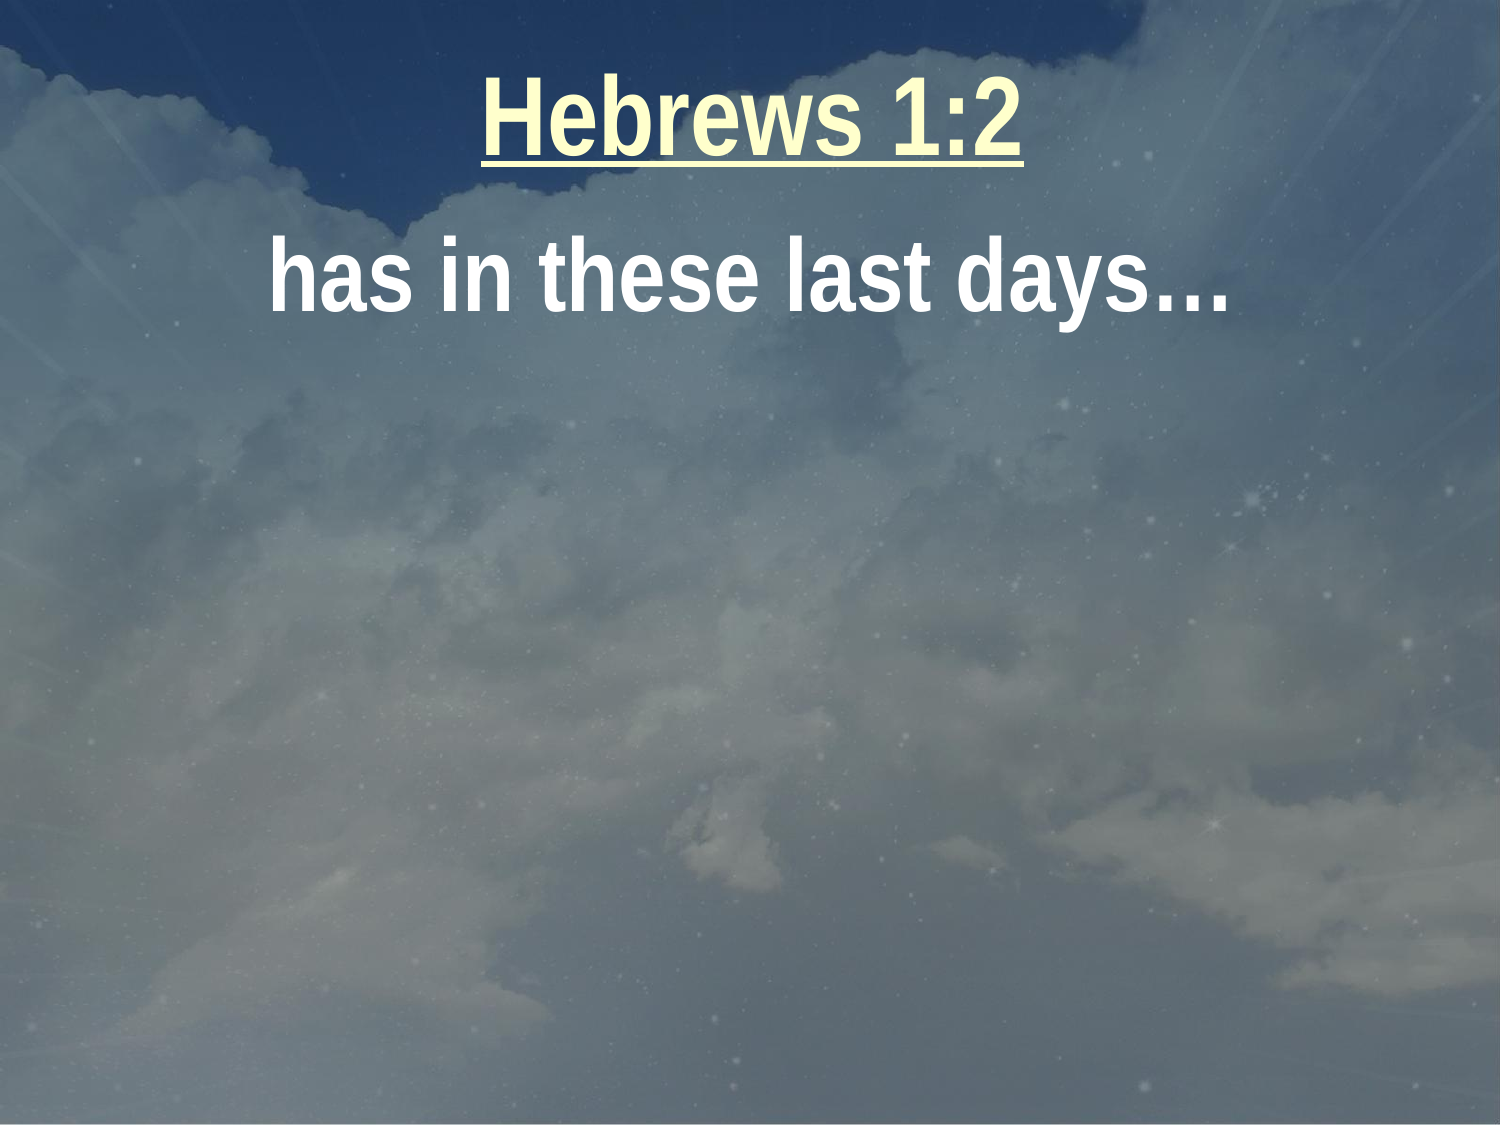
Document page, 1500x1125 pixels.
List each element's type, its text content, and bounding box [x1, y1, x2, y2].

text_box Hebrews 1:2 has in these last days… [28, 35, 1476, 340]
picture [0, 0, 1500, 1125]
